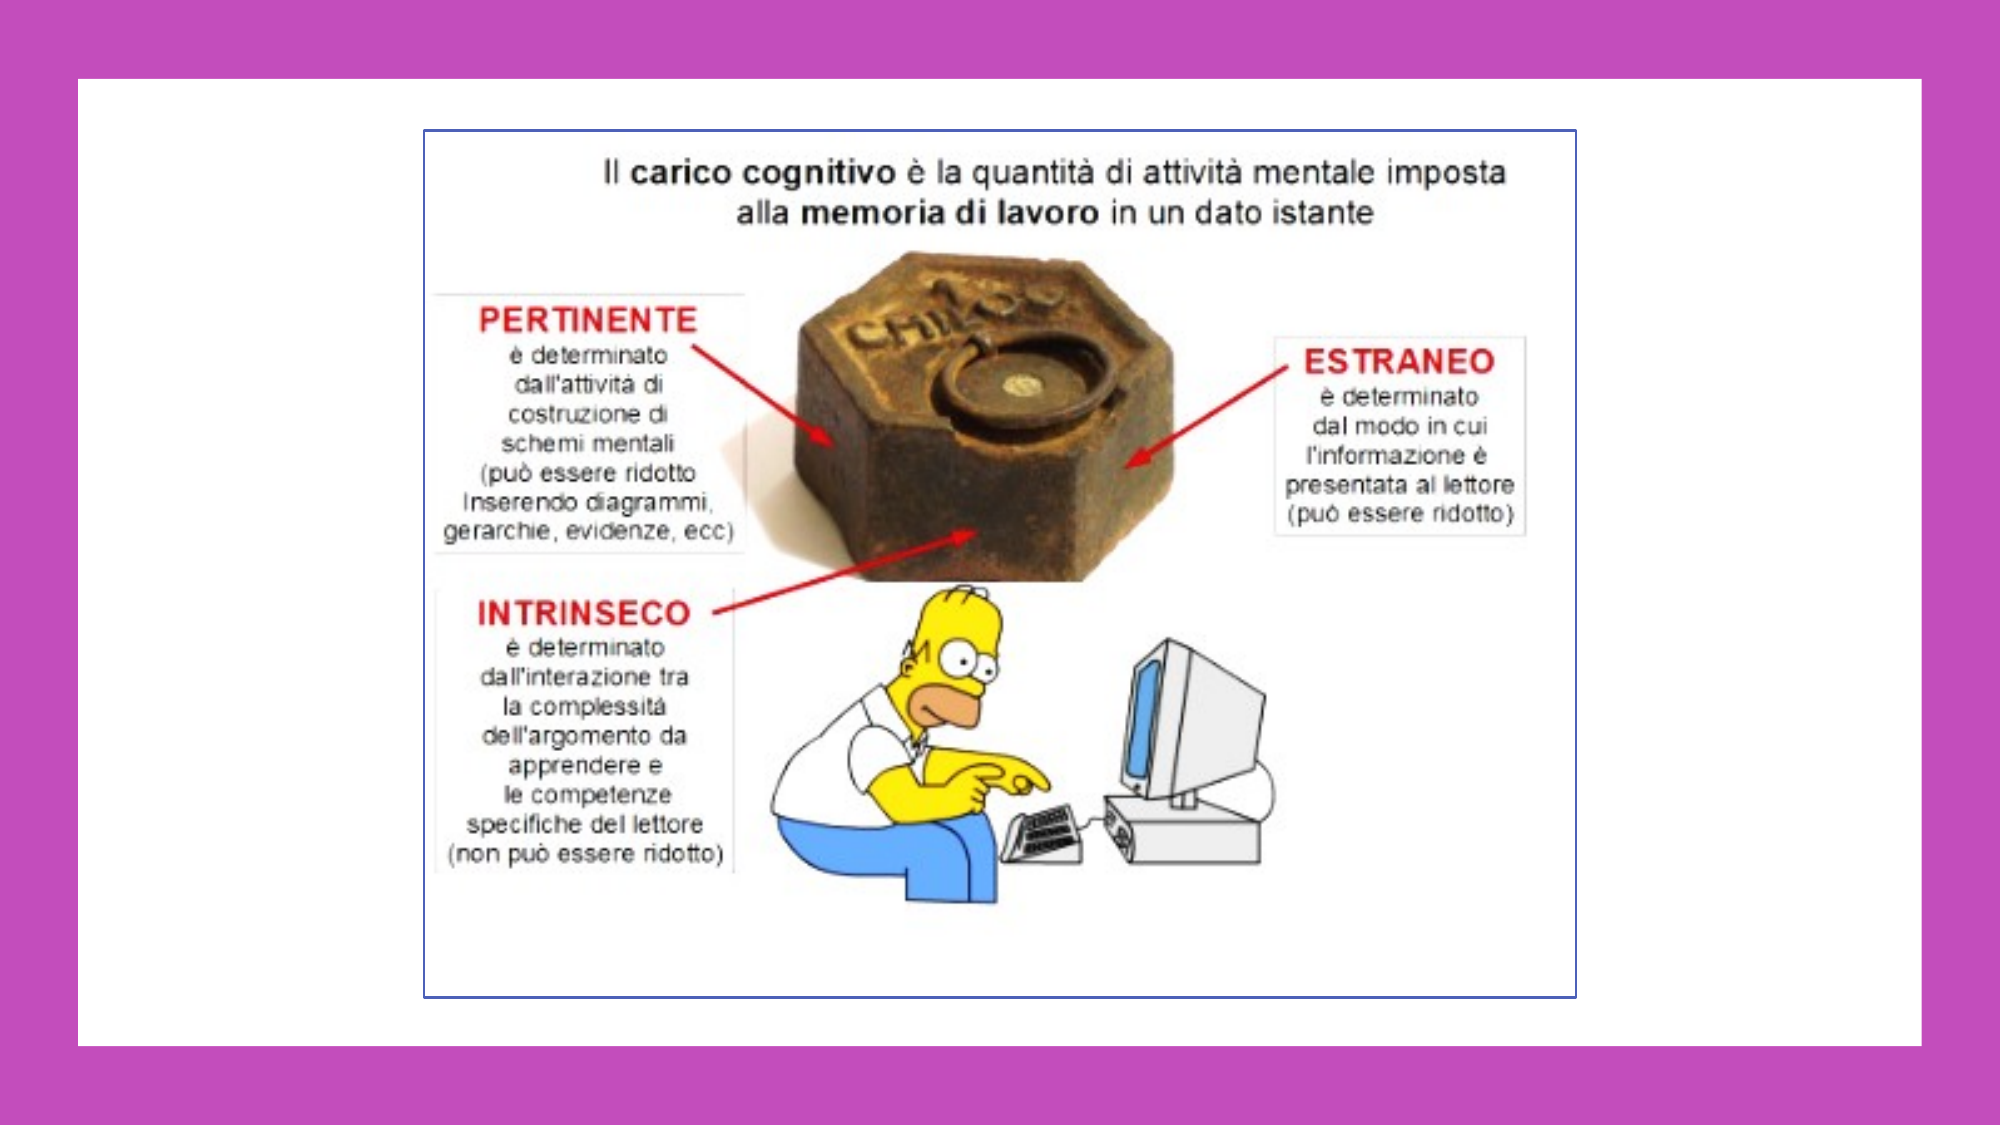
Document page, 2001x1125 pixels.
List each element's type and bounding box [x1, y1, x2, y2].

text_box [77, 77, 1923, 1048]
text_box [0, 0, 2000, 1125]
picture [424, 130, 1576, 997]
